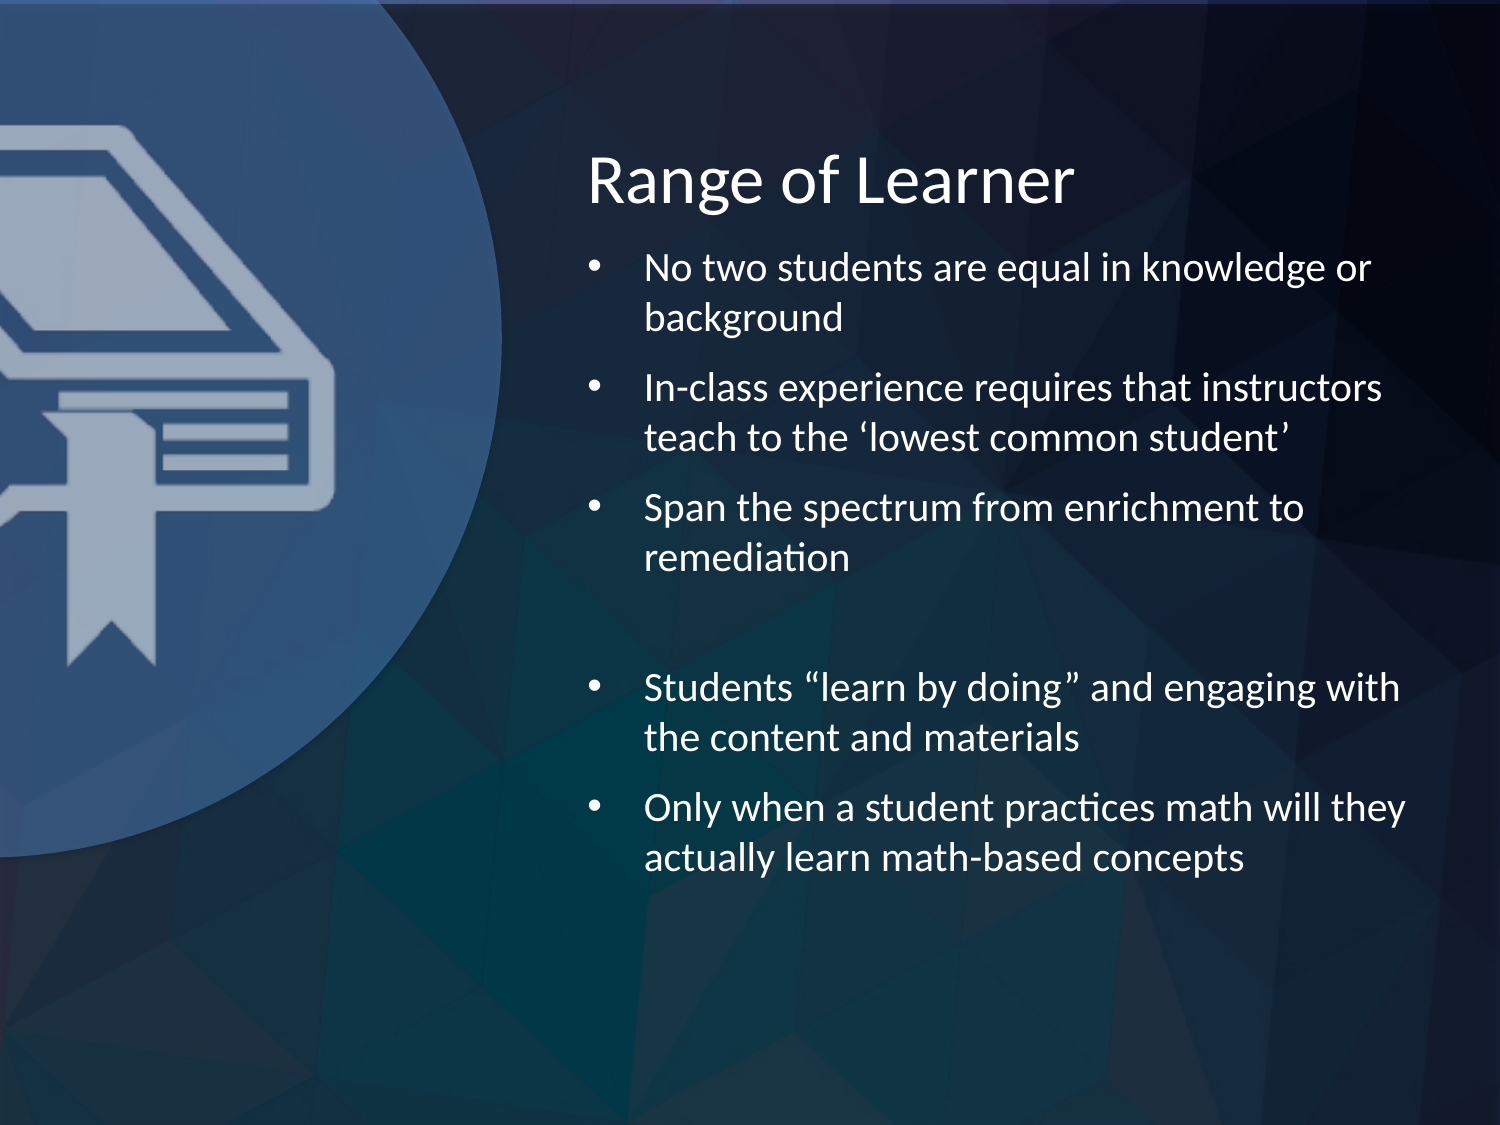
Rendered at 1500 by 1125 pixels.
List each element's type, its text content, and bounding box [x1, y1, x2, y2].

picture [0, 0, 1500, 1125]
text_box Range of Learner No two students are equal in knowledge or background In-class experience requires that instructors teach to the ‘lowest common student’ Span the spectrum from enrichment to remediation Students “learn by doing” and engaging with the content and materials Only when a student practices math will they actually learn math-based concepts [572, 125, 1436, 988]
text_box [0, 708, 349, 859]
text_box [467, 148, 503, 528]
